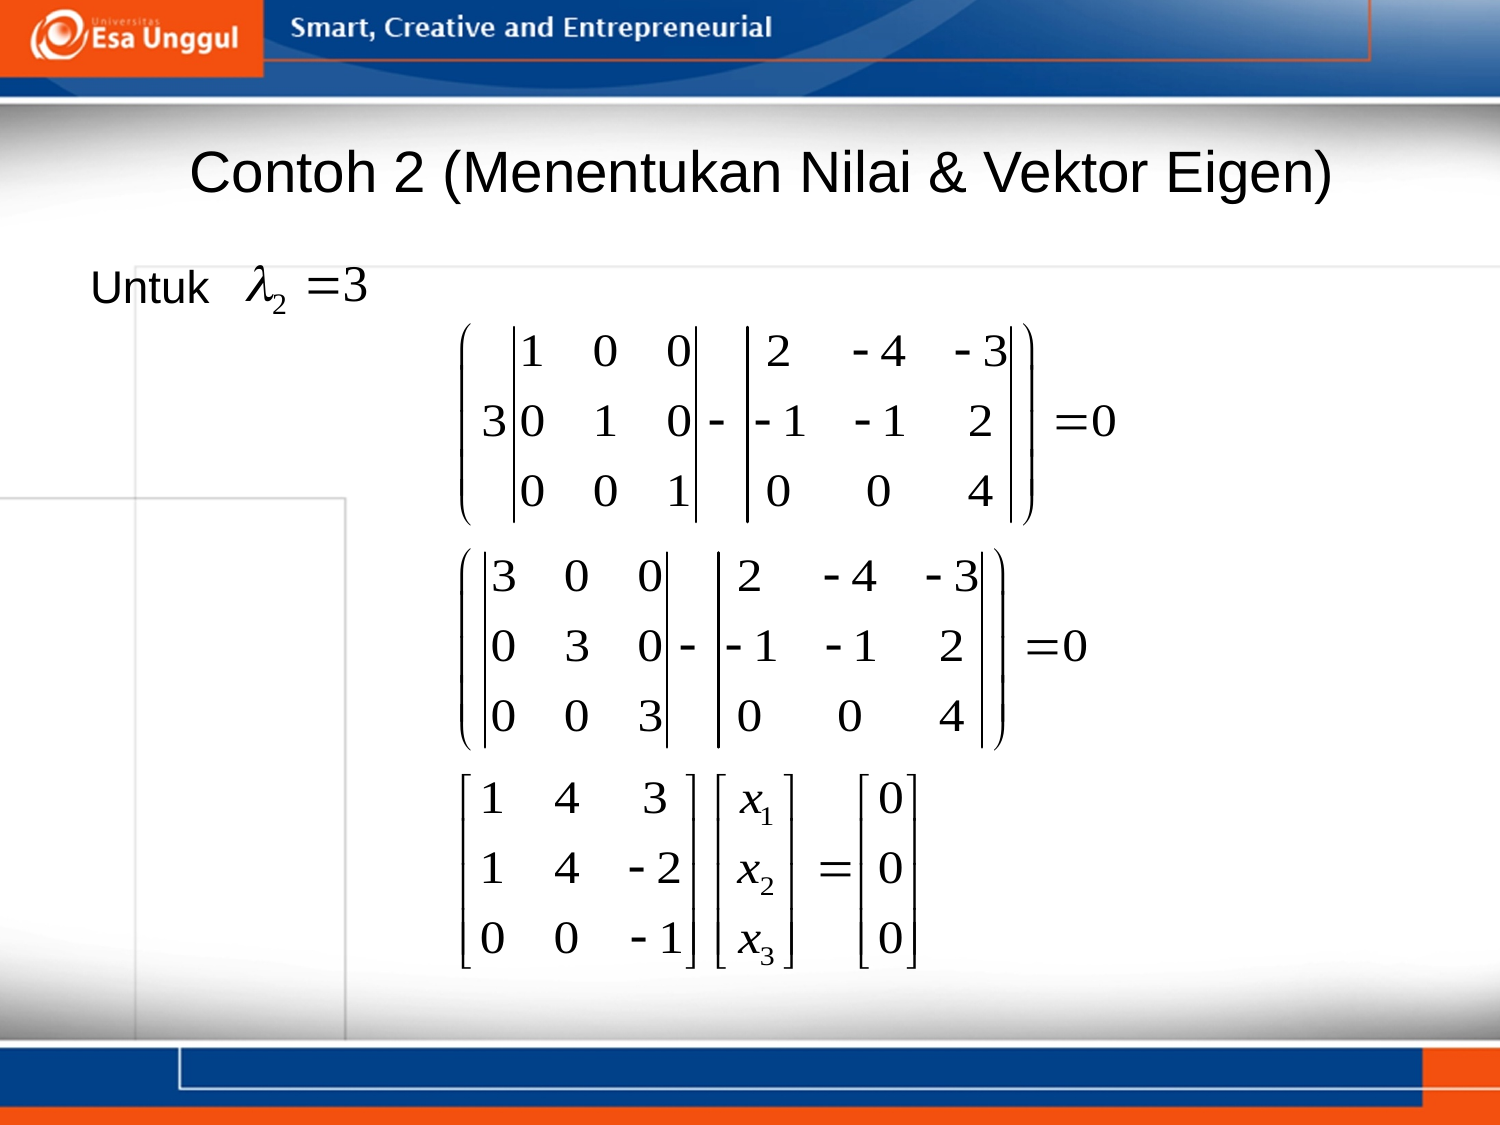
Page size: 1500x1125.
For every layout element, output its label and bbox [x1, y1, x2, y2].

text_box [449, 312, 1126, 980]
picture [0, 0, 1500, 1125]
text_box [237, 249, 376, 328]
